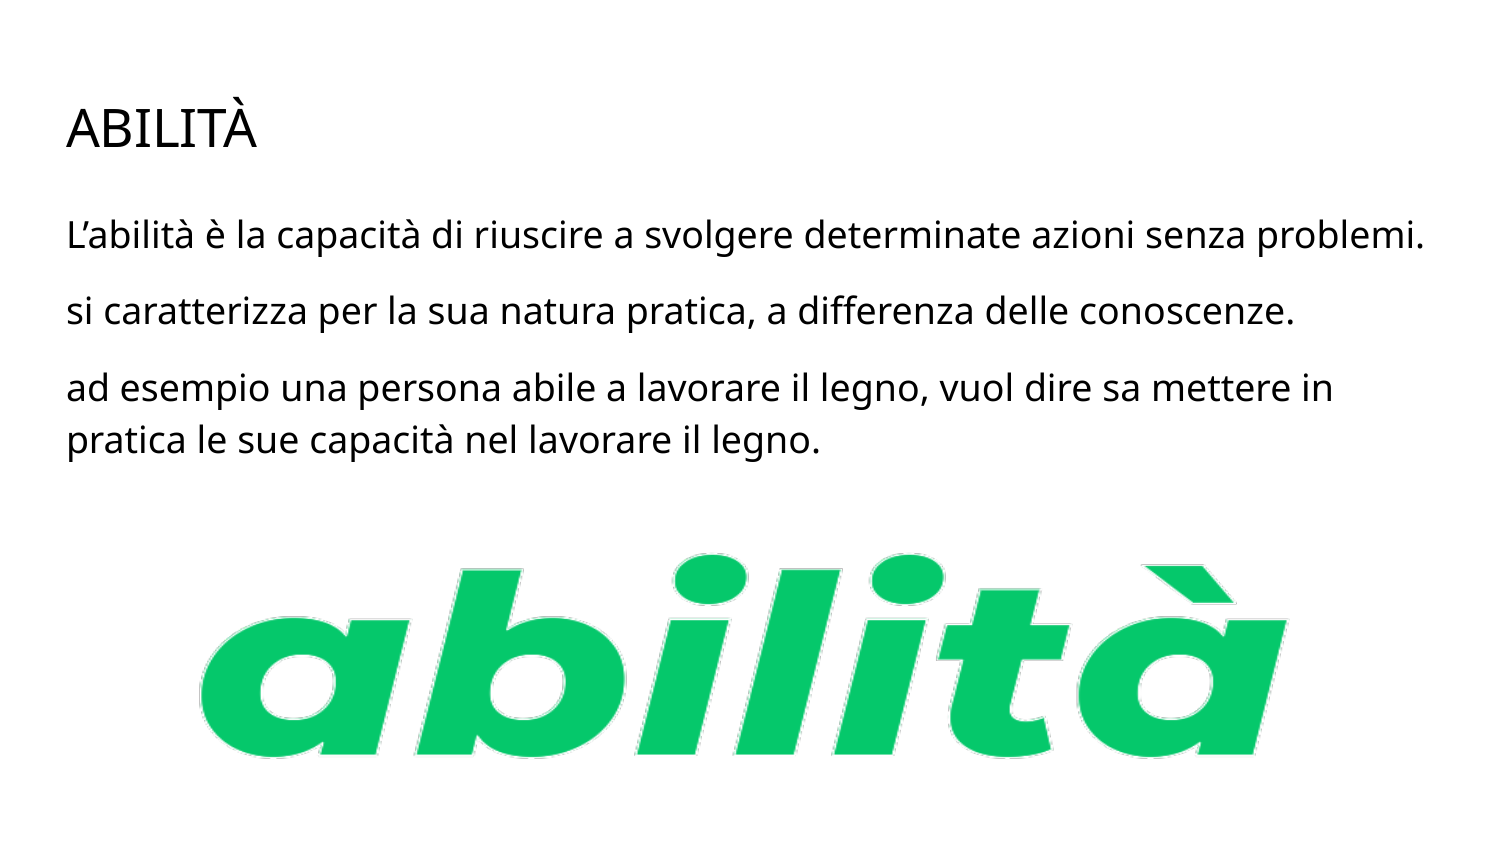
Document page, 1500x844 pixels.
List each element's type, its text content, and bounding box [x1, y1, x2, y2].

title ABILITÀ [51, 79, 1449, 173]
list L’abilità è la capacità di riuscire a svolgere determinate azioni senza problemi. si caratterizza per la sua natura pratica, a differenza delle conoscenze. ad esempio una persona abile a lavorare il legno, vuol dire sa mettere in pratica le sue capacità nel lavorare il legno. [51, 189, 1449, 750]
picture [114, 513, 1366, 777]
